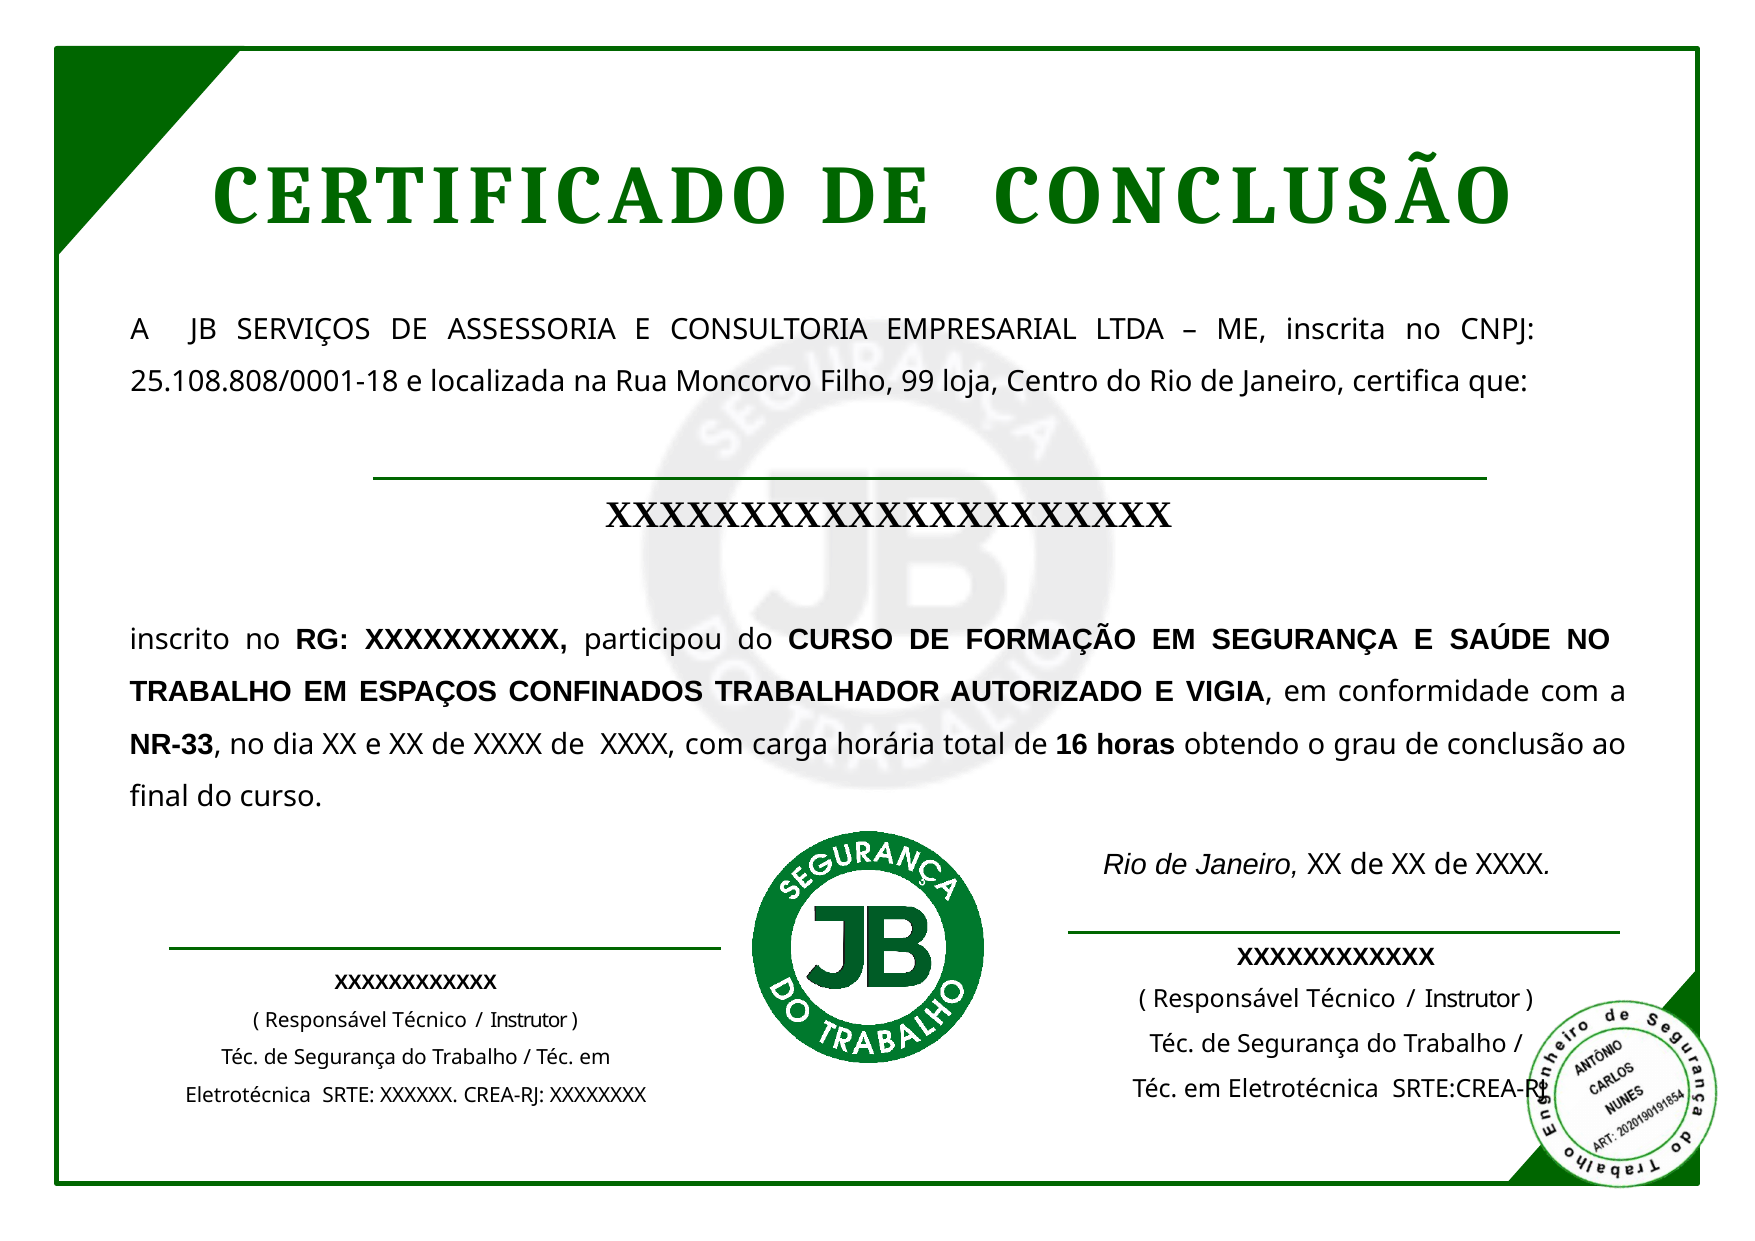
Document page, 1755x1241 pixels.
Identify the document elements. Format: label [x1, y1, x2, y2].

text_box [56, 45, 1755, 1231]
